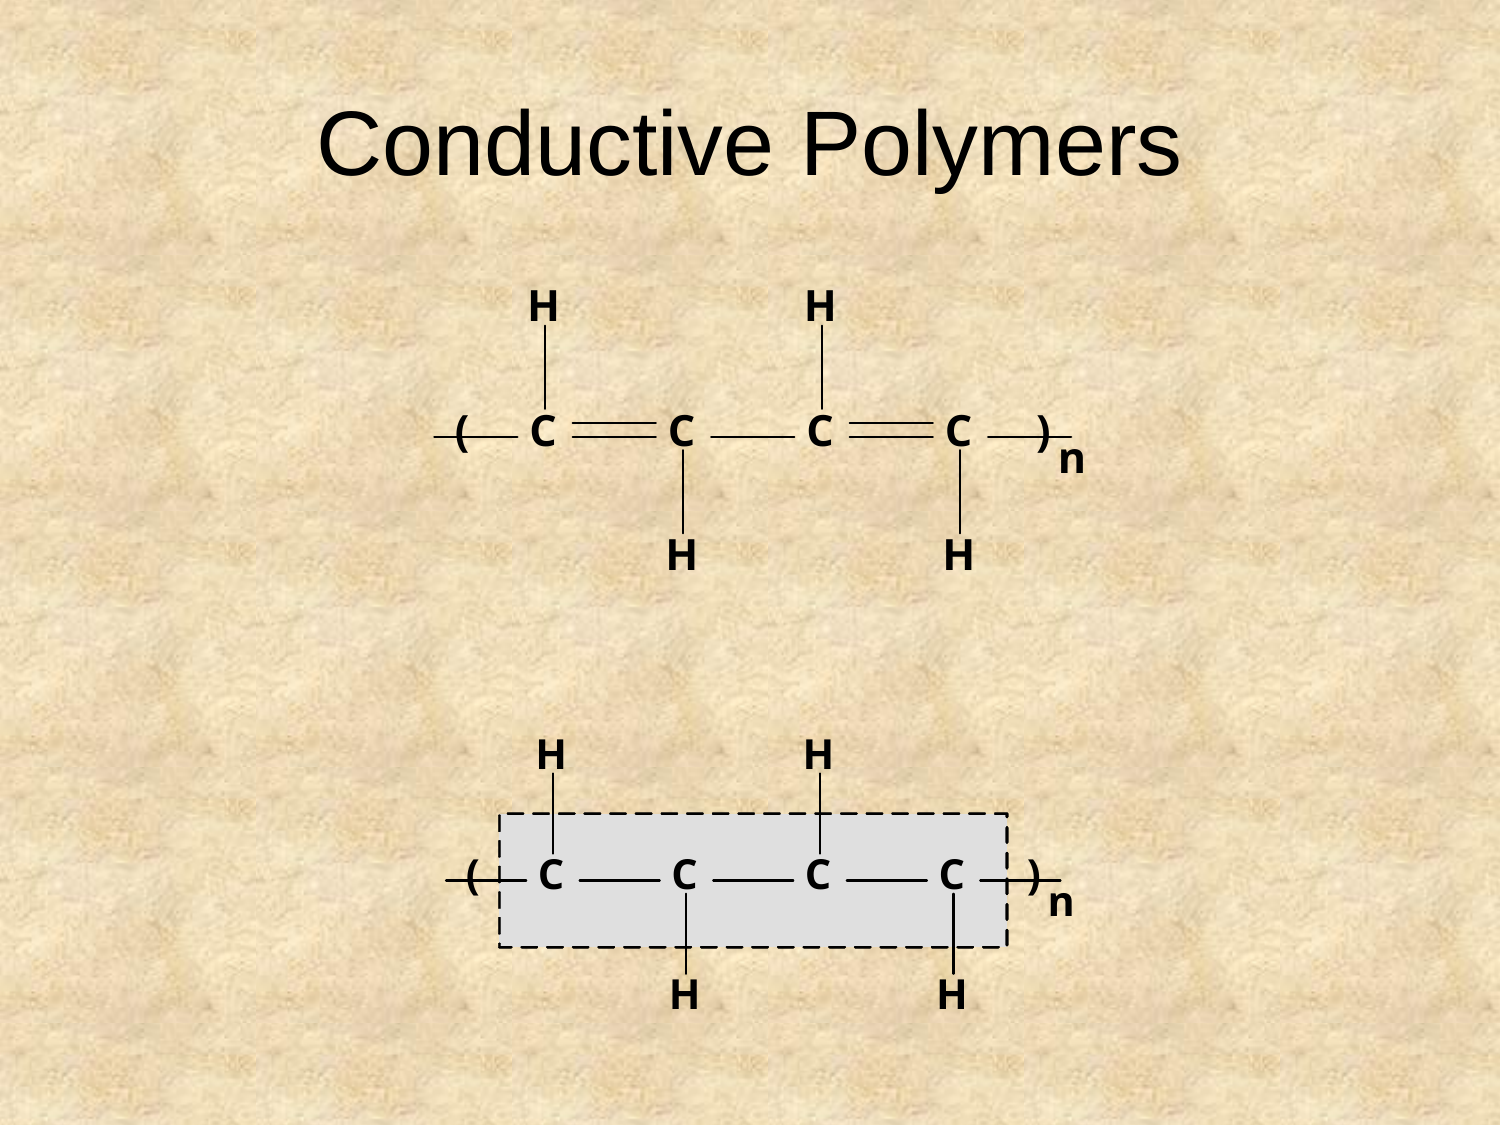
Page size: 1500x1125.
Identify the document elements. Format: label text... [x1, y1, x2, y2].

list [424, 712, 1109, 1049]
picture [0, 0, 1500, 1125]
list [412, 262, 1121, 611]
title Conductive Polymers [74, 44, 1426, 233]
